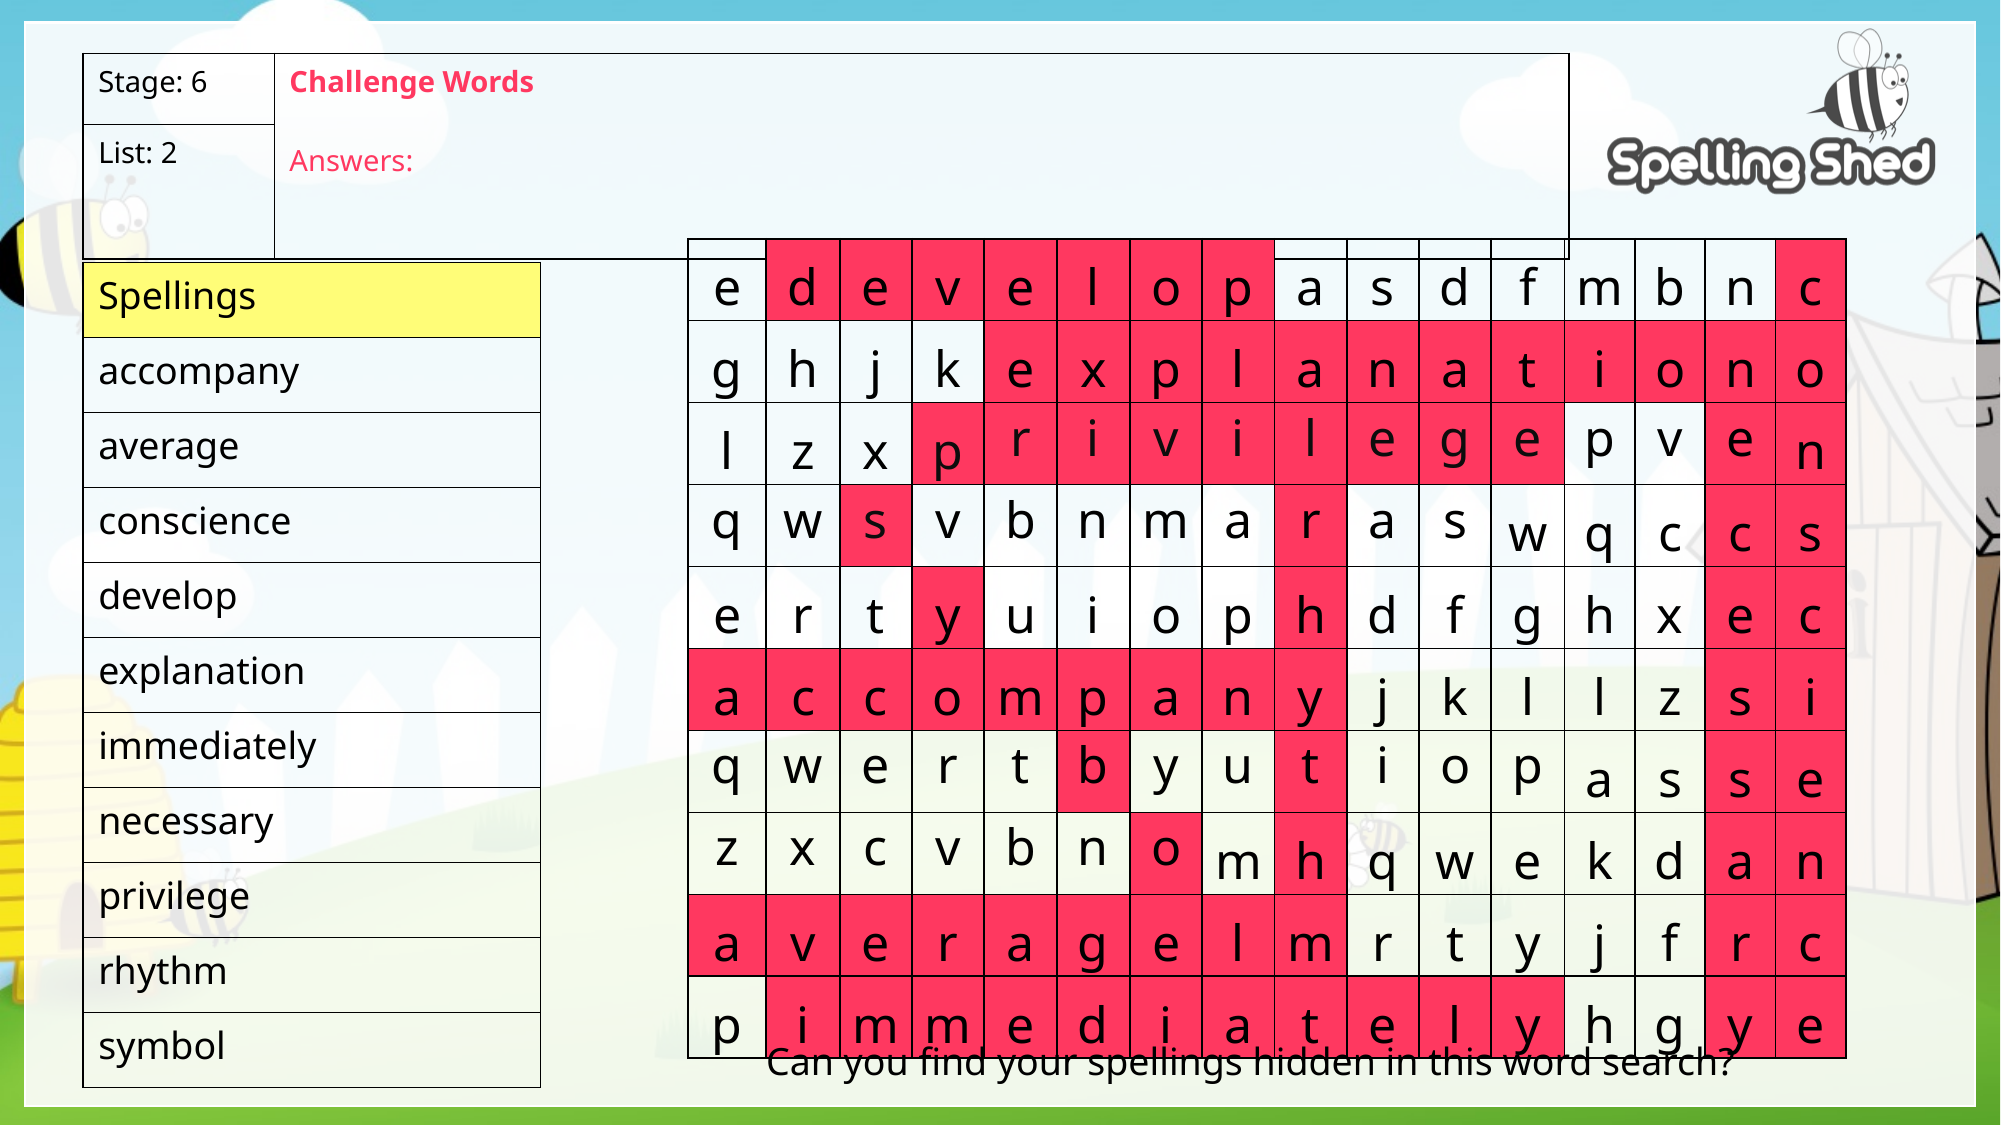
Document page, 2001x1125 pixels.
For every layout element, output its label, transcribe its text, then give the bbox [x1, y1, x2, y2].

table_cell l [1492, 649, 1564, 730]
table_cell j [1565, 895, 1634, 975]
table_cell y [1492, 977, 1564, 1030]
table_cell x [1058, 321, 1129, 402]
table_cell m [1131, 485, 1201, 566]
table_cell w [767, 731, 839, 812]
table_cell e [1706, 567, 1775, 648]
table_cell q [689, 485, 765, 566]
table_cell a [1203, 977, 1274, 1030]
table_cell m [985, 649, 1056, 730]
table_cell a [1565, 731, 1634, 812]
table_header a [1275, 240, 1346, 320]
table_cell d [1058, 977, 1129, 1030]
table_cell j [1348, 649, 1418, 730]
table_cell n [1058, 813, 1129, 894]
table_cell s [1706, 731, 1775, 812]
table_cell m [1275, 895, 1346, 975]
table_cell k [1420, 649, 1490, 730]
table_cell k [1565, 813, 1634, 894]
table_cell i [767, 977, 839, 1030]
table_cell n [1348, 321, 1418, 402]
table_cell o [1776, 321, 1845, 402]
table_cell y [1492, 895, 1564, 975]
table_cell z [767, 403, 839, 484]
table_cell a [1131, 649, 1201, 730]
table_cell w [767, 485, 839, 566]
table_cell i [1565, 321, 1634, 402]
table_cell i [1203, 403, 1274, 484]
table_header Spellings [84, 263, 540, 337]
table_cell a [1706, 813, 1775, 894]
table_cell z [1636, 649, 1704, 730]
table_cell c [841, 813, 911, 894]
table_cell v [913, 813, 983, 894]
table_cell n [1203, 649, 1274, 730]
table_cell c [1776, 567, 1845, 648]
table_cell h [1565, 567, 1634, 648]
table_cell o [1131, 567, 1201, 648]
table_cell m [1203, 813, 1274, 894]
table_cell g [1636, 977, 1704, 1030]
table_cell immediately [84, 713, 540, 787]
table_cell d [1348, 567, 1418, 648]
table_cell h [1275, 813, 1346, 894]
table_header m [1565, 240, 1634, 320]
table_header e [841, 240, 911, 320]
table_cell a [689, 895, 765, 975]
table_header c [1776, 240, 1845, 320]
table_cell r [1275, 485, 1346, 566]
table_cell t [1492, 321, 1564, 402]
table_header s [1348, 240, 1418, 320]
table_cell t [1275, 977, 1346, 1030]
table_cell e [1348, 977, 1418, 1030]
table_header d [767, 240, 839, 320]
table_cell explanation [84, 638, 540, 712]
text_box Can you find your spellings hidden in this word search? [751, 1030, 2000, 1091]
picture [0, 0, 2001, 1125]
table_cell v [913, 485, 983, 566]
table_cell t [1275, 731, 1346, 812]
table_cell l [1203, 321, 1274, 402]
table_cell y [1131, 731, 1201, 812]
table_cell u [1203, 731, 1274, 812]
table_cell p [689, 977, 765, 1057]
table_cell a [1275, 321, 1346, 402]
table_cell e [1776, 731, 1845, 812]
table_cell j [841, 321, 911, 402]
table_cell h [767, 321, 839, 402]
table_cell e [985, 977, 1056, 1030]
table_cell c [841, 649, 911, 730]
table_cell g [1492, 567, 1564, 648]
table_header f [1492, 240, 1564, 320]
table_cell n [1706, 321, 1775, 402]
table_cell s [1636, 731, 1704, 812]
table_cell i [1776, 649, 1845, 730]
table_cell q [1348, 813, 1418, 894]
table_cell b [985, 485, 1056, 566]
table_cell b [1058, 731, 1129, 812]
table_cell g [1058, 895, 1129, 975]
table_cell develop [84, 563, 540, 637]
table_cell e [1348, 403, 1418, 484]
table_cell n [1776, 813, 1845, 894]
table_cell x [841, 403, 911, 484]
table_cell v [767, 895, 839, 975]
table_cell n [1058, 485, 1129, 566]
table_cell t [1420, 895, 1490, 975]
table_cell h [1275, 567, 1346, 648]
table_cell r [913, 895, 983, 975]
table_cell k [913, 321, 983, 402]
table_cell i [1348, 731, 1418, 812]
table_cell e [1131, 895, 1201, 975]
table_cell e [841, 895, 911, 975]
table_cell e [689, 567, 765, 648]
table_cell a [689, 649, 765, 730]
table_cell i [1131, 977, 1201, 1030]
table_cell z [689, 813, 765, 894]
table_cell y [913, 567, 983, 648]
table_cell c [1706, 485, 1775, 566]
table_cell r [767, 567, 839, 648]
table_cell a [1203, 485, 1274, 566]
table_cell w [1420, 813, 1490, 894]
table_cell m [913, 977, 983, 1030]
table_cell o [1131, 813, 1201, 894]
table_cell x [767, 813, 839, 894]
table_cell i [1058, 567, 1129, 648]
table_cell o [1420, 731, 1490, 812]
table_header n [1706, 240, 1775, 320]
table_cell e [985, 321, 1056, 402]
table_cell p [913, 403, 983, 484]
table_cell y [1706, 977, 1775, 1030]
table_cell s [1776, 485, 1845, 566]
table_cell r [985, 403, 1056, 484]
table_cell i [1058, 403, 1129, 484]
table_cell y [1275, 649, 1346, 730]
table_cell average [84, 413, 540, 487]
table_cell e [841, 731, 911, 812]
table_cell u [985, 567, 1056, 648]
table_cell h [1565, 977, 1634, 1030]
table_cell e [1492, 813, 1564, 894]
table_cell m [841, 977, 911, 1030]
table_cell p [1492, 731, 1564, 812]
table_cell e [1492, 403, 1564, 484]
table_cell q [689, 731, 765, 812]
table_cell t [841, 567, 911, 648]
table_cell rhythm [84, 938, 540, 1012]
table_cell b [985, 813, 1056, 894]
table_cell e [1776, 977, 1845, 1030]
table_cell l [1275, 403, 1346, 484]
table_cell c [767, 649, 839, 730]
table_cell s [1420, 485, 1490, 566]
table_cell s [841, 485, 911, 566]
table_cell g [689, 321, 765, 402]
table_cell g [1420, 403, 1490, 484]
table_cell l [1565, 649, 1634, 730]
table_cell v [1131, 403, 1201, 484]
table_cell conscience [84, 488, 540, 562]
table_cell c [1636, 485, 1704, 566]
table_header d [1420, 240, 1490, 320]
table_cell p [1131, 321, 1201, 402]
table_header p [1203, 240, 1274, 320]
table_cell p [1058, 649, 1129, 730]
table_cell n [1776, 403, 1845, 484]
table_cell a [1348, 485, 1418, 566]
table_header o [1131, 240, 1201, 320]
table_cell symbol [84, 1013, 540, 1087]
table_cell t [985, 731, 1056, 812]
table_cell o [1636, 321, 1704, 402]
table_cell e [1706, 403, 1775, 484]
table_header Challenge Words Answers: [275, 54, 1568, 258]
table_cell w [1492, 485, 1564, 566]
table_cell s [1706, 649, 1775, 730]
table_header Stage: 6 [84, 54, 274, 124]
table_cell privilege [84, 863, 540, 937]
table_cell List: 2 [84, 125, 274, 258]
table_cell f [1420, 567, 1490, 648]
table_cell r [1706, 895, 1775, 975]
table_cell q [1565, 485, 1634, 566]
table_cell r [1348, 895, 1418, 975]
table_header v [913, 240, 983, 320]
table_cell o [913, 649, 983, 730]
table_cell accompany [84, 338, 540, 412]
table_header l [1058, 240, 1129, 320]
table_cell necessary [84, 788, 540, 862]
table_header e [689, 240, 765, 320]
table_cell d [1636, 813, 1704, 894]
table_cell p [1203, 567, 1274, 648]
table_cell v [1636, 403, 1704, 484]
table_cell x [1636, 567, 1704, 648]
table_cell l [1203, 895, 1274, 975]
table_header e [985, 240, 1056, 320]
table_header b [1636, 240, 1704, 320]
table_cell f [1636, 895, 1704, 975]
table_cell c [1776, 895, 1845, 975]
table_cell a [1420, 321, 1490, 402]
table_cell l [1420, 977, 1490, 1030]
table_cell p [1565, 403, 1634, 484]
table_cell l [689, 403, 765, 484]
table_cell r [913, 731, 983, 812]
table_cell a [985, 895, 1056, 975]
